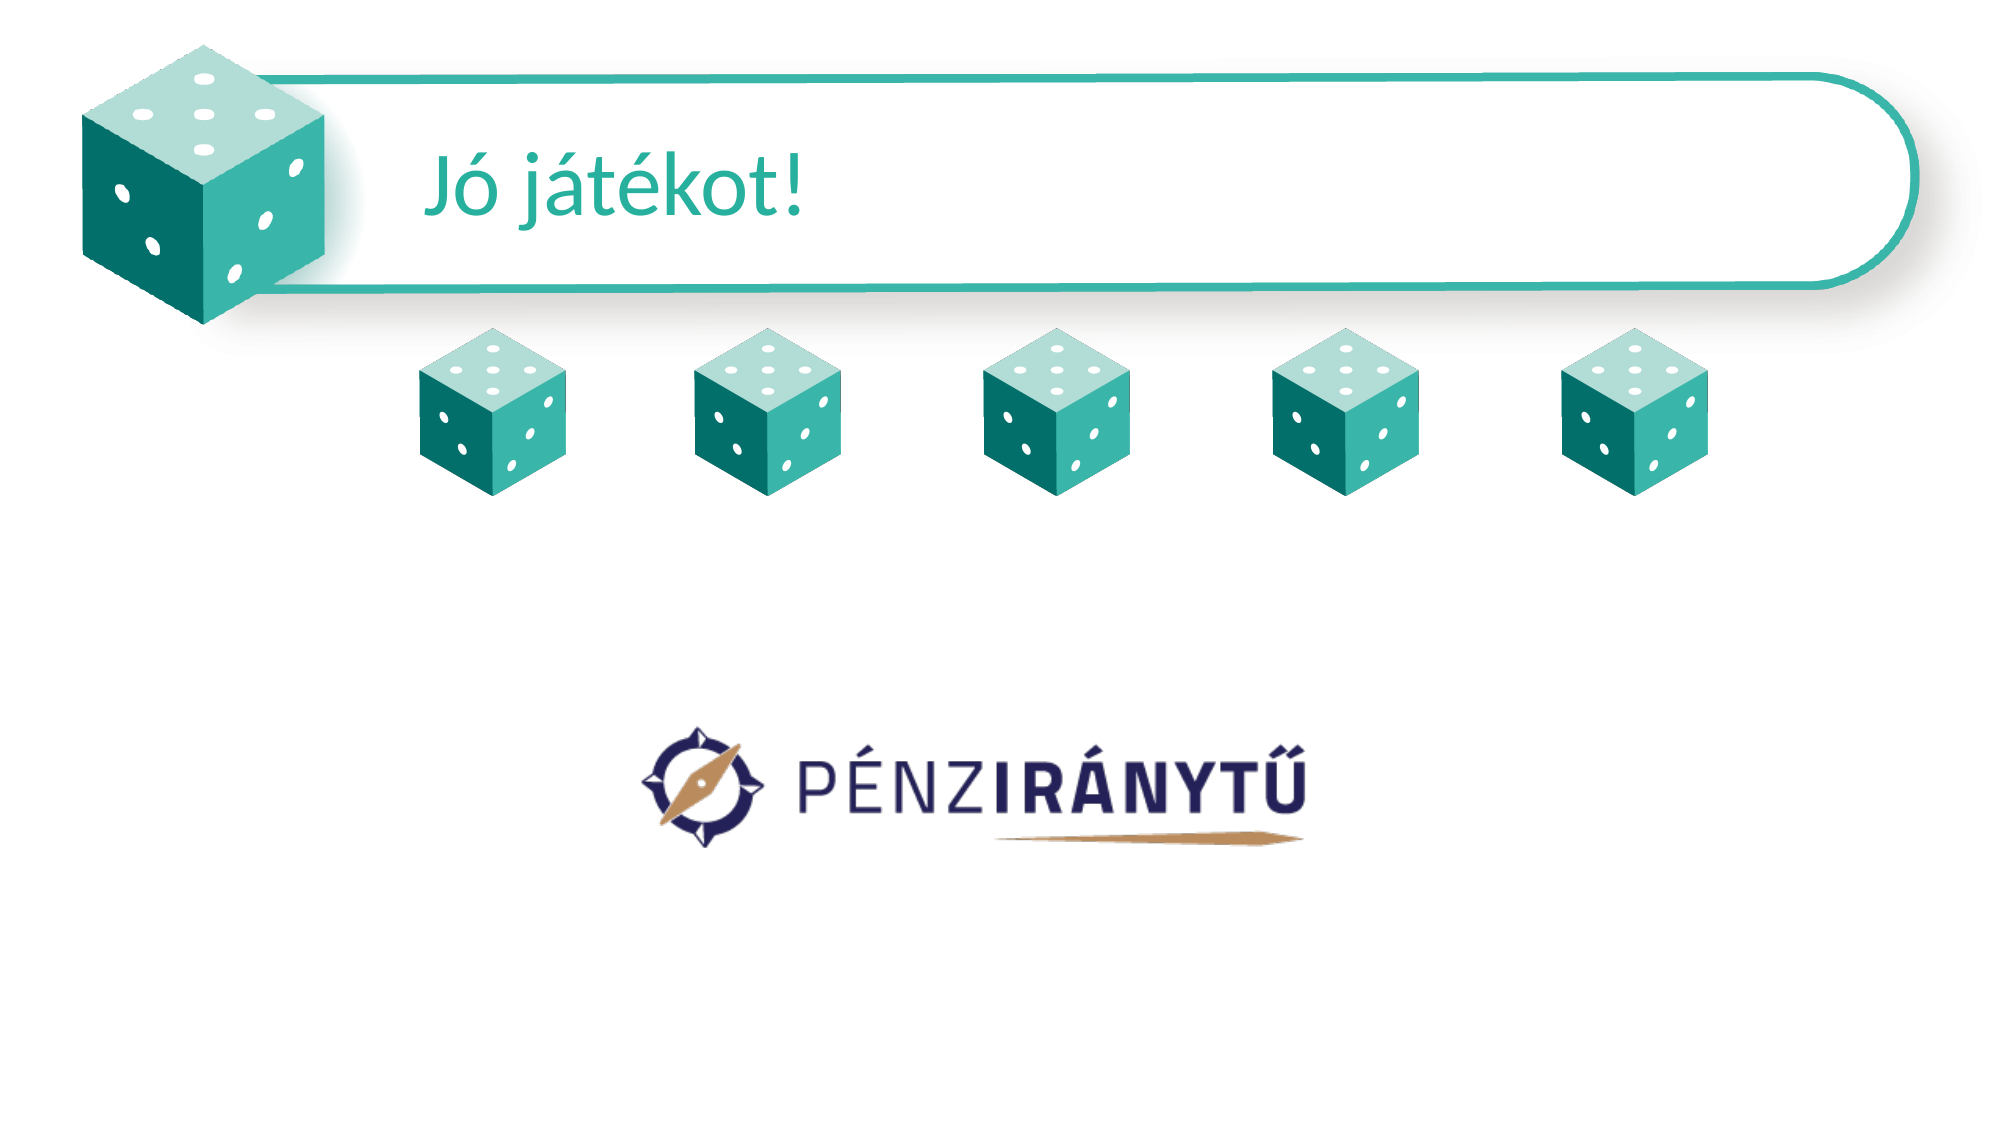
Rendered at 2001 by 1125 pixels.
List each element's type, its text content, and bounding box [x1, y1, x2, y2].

title Jó játékot! [408, 83, 1863, 289]
picture [0, 0, 2000, 1125]
